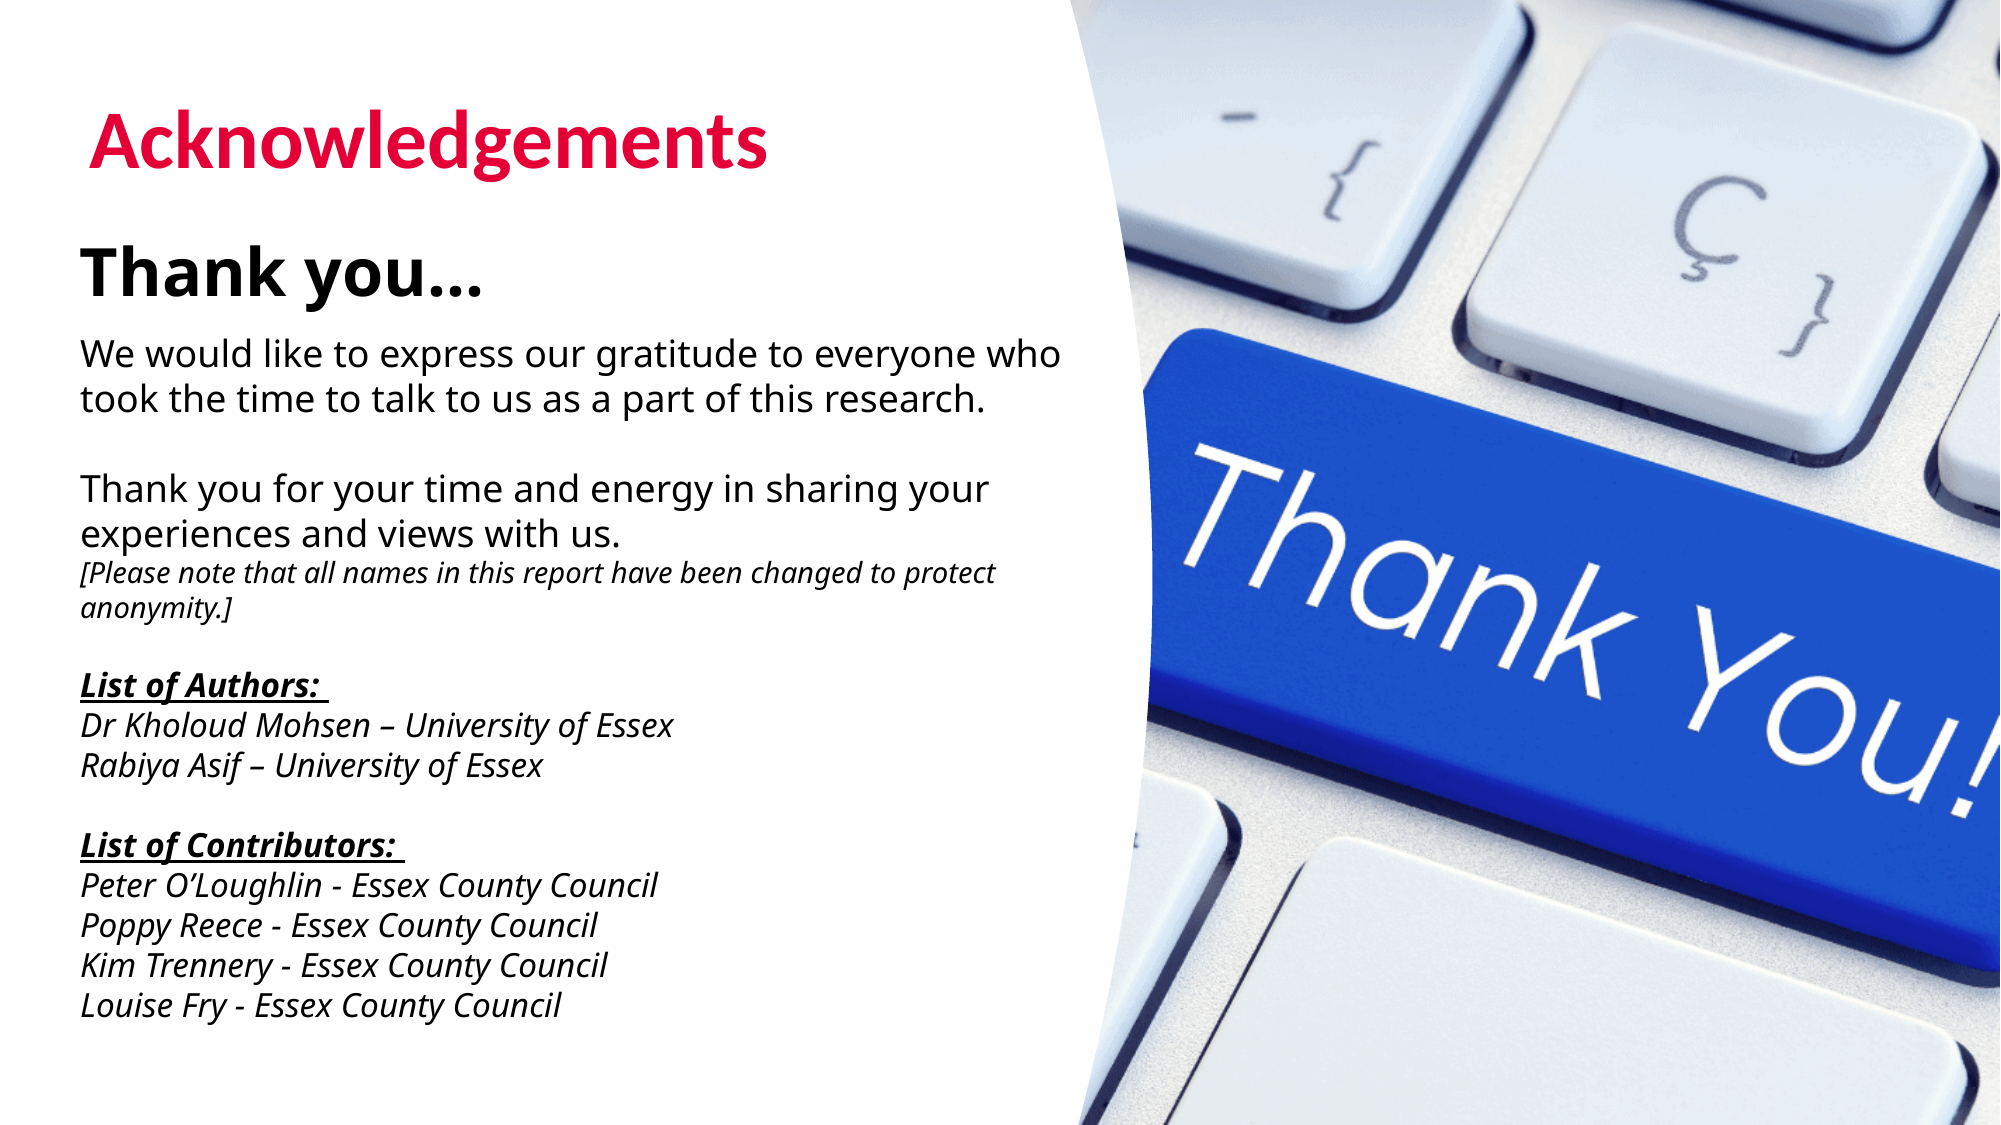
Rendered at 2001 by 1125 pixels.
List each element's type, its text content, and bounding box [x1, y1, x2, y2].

picture [1070, 0, 2000, 1125]
text_box We would like to express our gratitude to everyone who took the time to talk to us as a part of this research. Thank you for your time and energy in sharing your experiences and views with us. [Please note that all names in this report have been changed to protect anonymity.] List of Authors: Dr Kholoud Mohsen – University of Essex Rabiya Asif – University of Essex List of Contributors: Peter O’Loughlin - Essex County Council Poppy Reece - Essex County Council Kim Trennery - Essex County Council Louise Fry - Essex County Council [64, 322, 1070, 1077]
title Acknowledgements [89, 84, 960, 260]
text_box Thank you… [64, 221, 596, 317]
